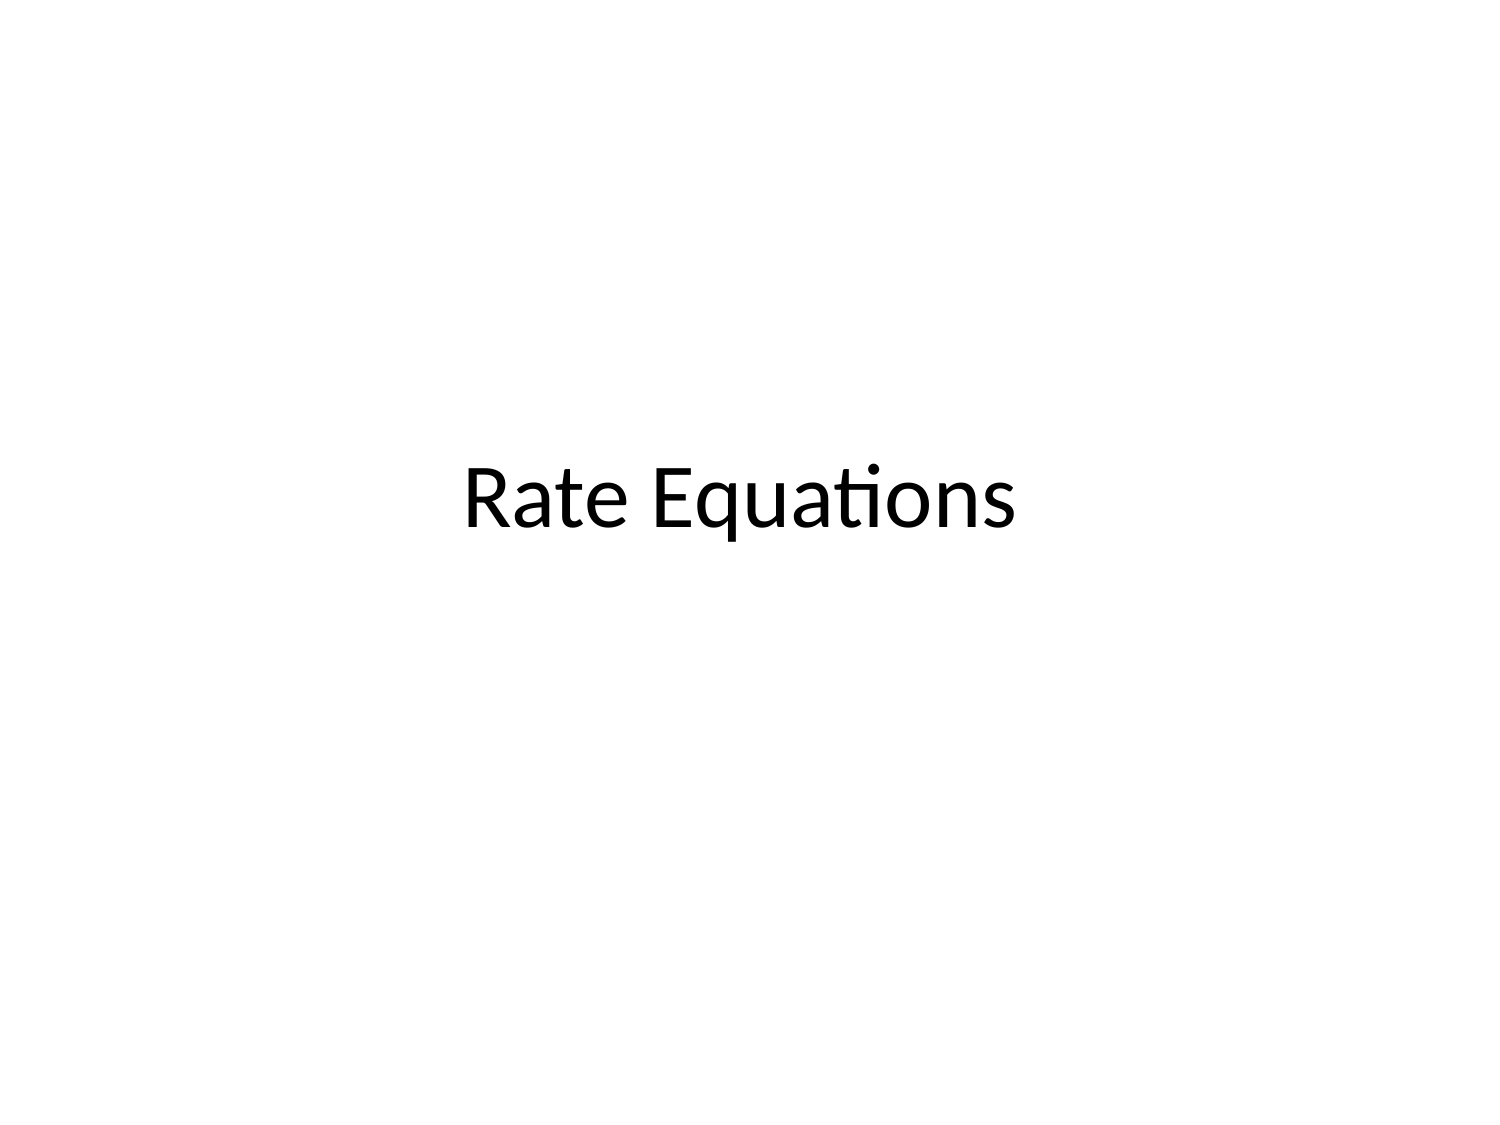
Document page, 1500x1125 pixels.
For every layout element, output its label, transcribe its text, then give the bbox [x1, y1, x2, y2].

title Rate Equations [64, 397, 1415, 585]
